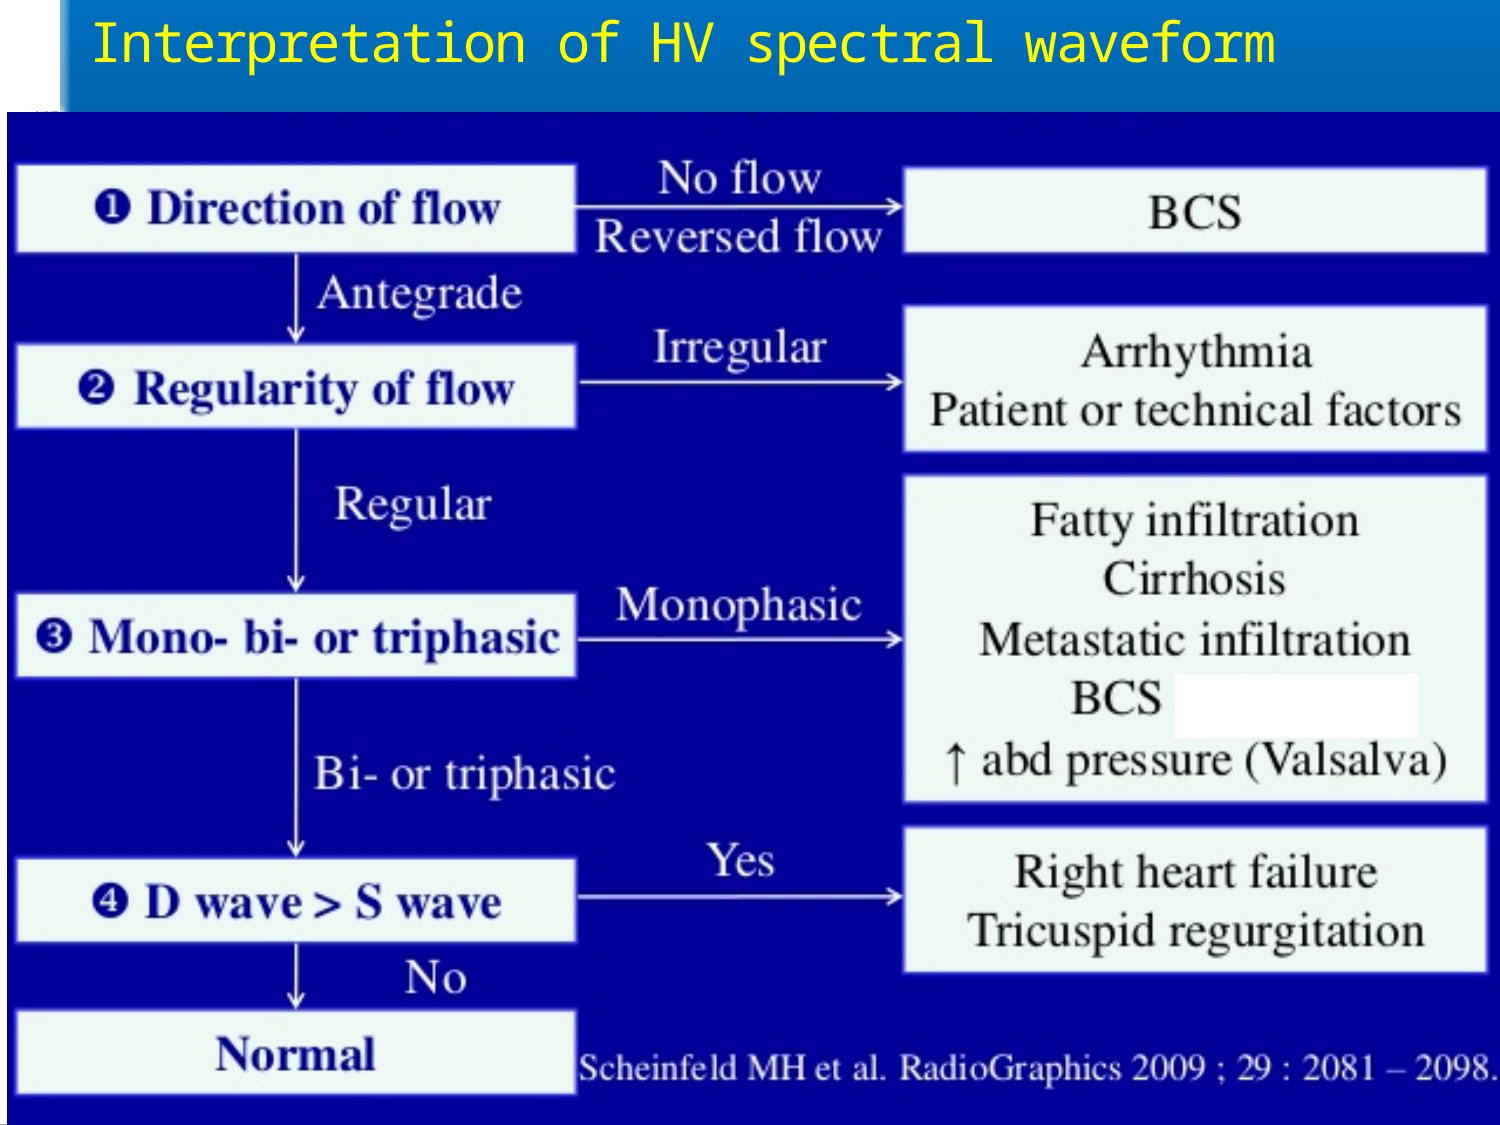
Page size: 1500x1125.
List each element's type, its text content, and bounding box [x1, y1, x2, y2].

picture [6, 112, 1500, 1125]
title Interpretation of HV spectral waveform [75, 0, 1425, 105]
